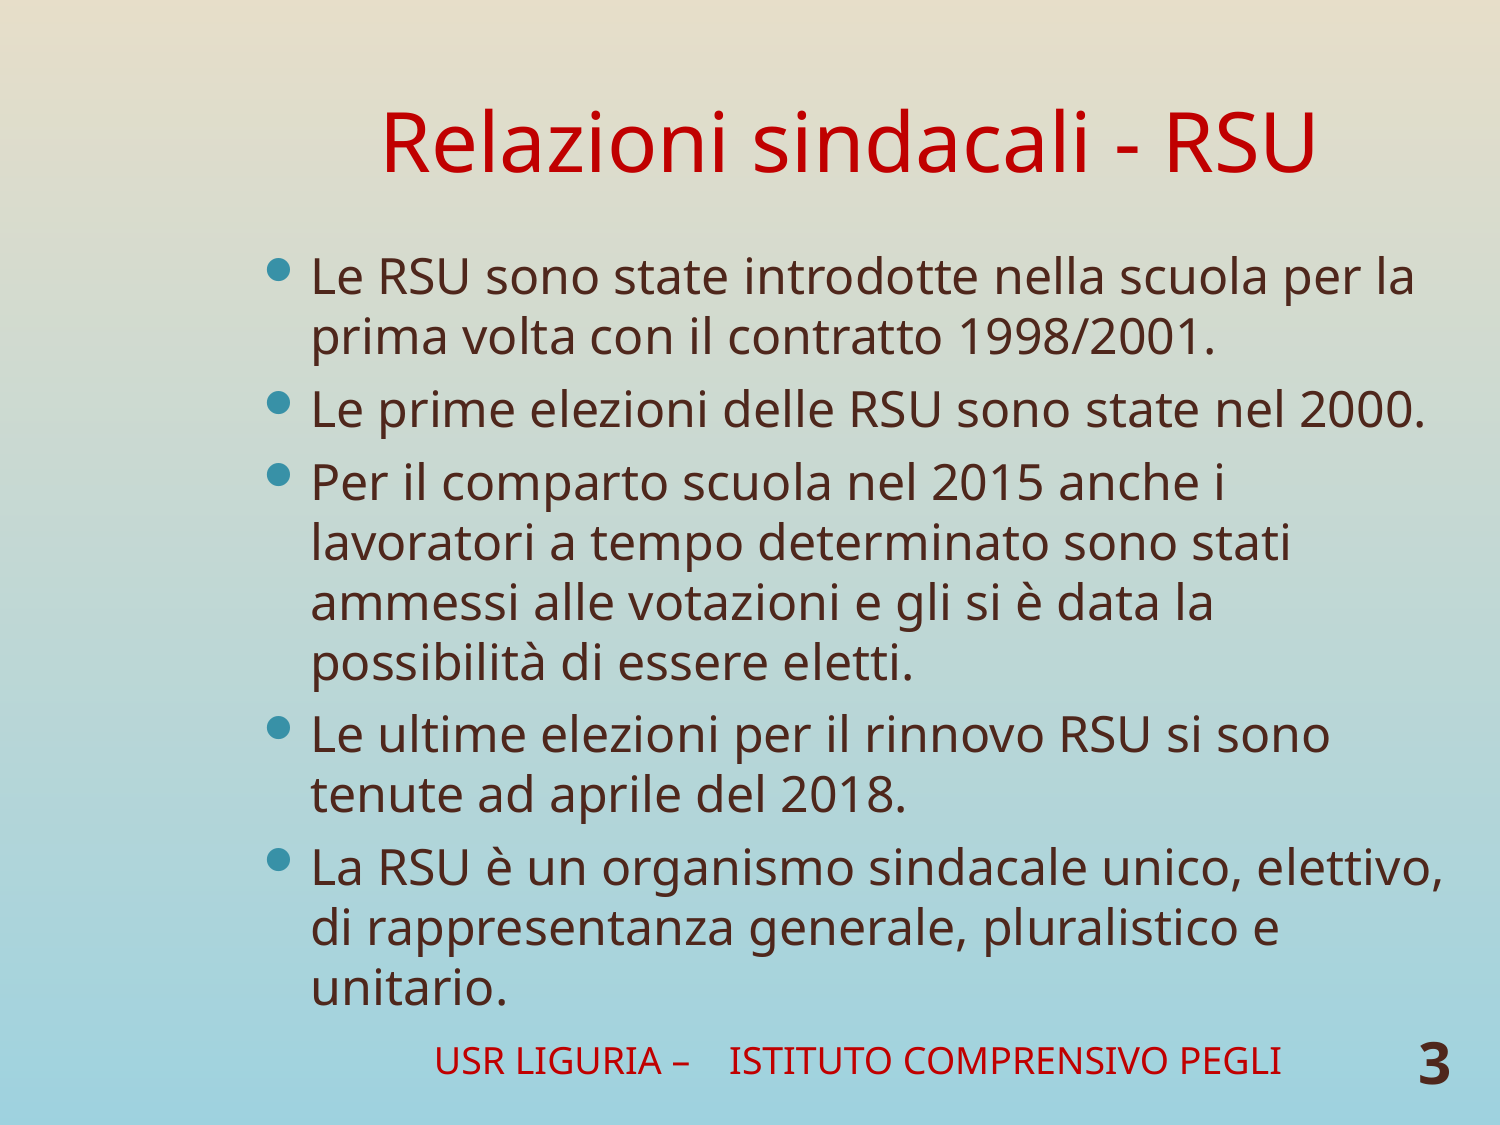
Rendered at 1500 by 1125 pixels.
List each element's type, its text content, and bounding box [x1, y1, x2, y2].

list Le RSU sono state introdotte nella scuola per la prima volta con il contratto 1998/2001. Le prime elezioni delle RSU sono state nel 2000. Per il comparto scuola nel 2015 anche i lavoratori a tempo determinato sono stati ammessi alle votazioni e gli si è data la possibilità di essere eletti. Le ultime elezioni per il rinnovo RSU si sono tenute ad aprile del 2018. La RSU è un organismo sindacale unico, elettivo, di rappresentanza generale, pluralistico e unitario. [235, 237, 1466, 1025]
footer USR LIGURIA – ISTITUTO COMPRENSIVO PEGLI [304, 1034, 1413, 1090]
slide_number 3 [1382, 1034, 1488, 1113]
title Relazioni sindacali - RSU [235, 45, 1466, 233]
